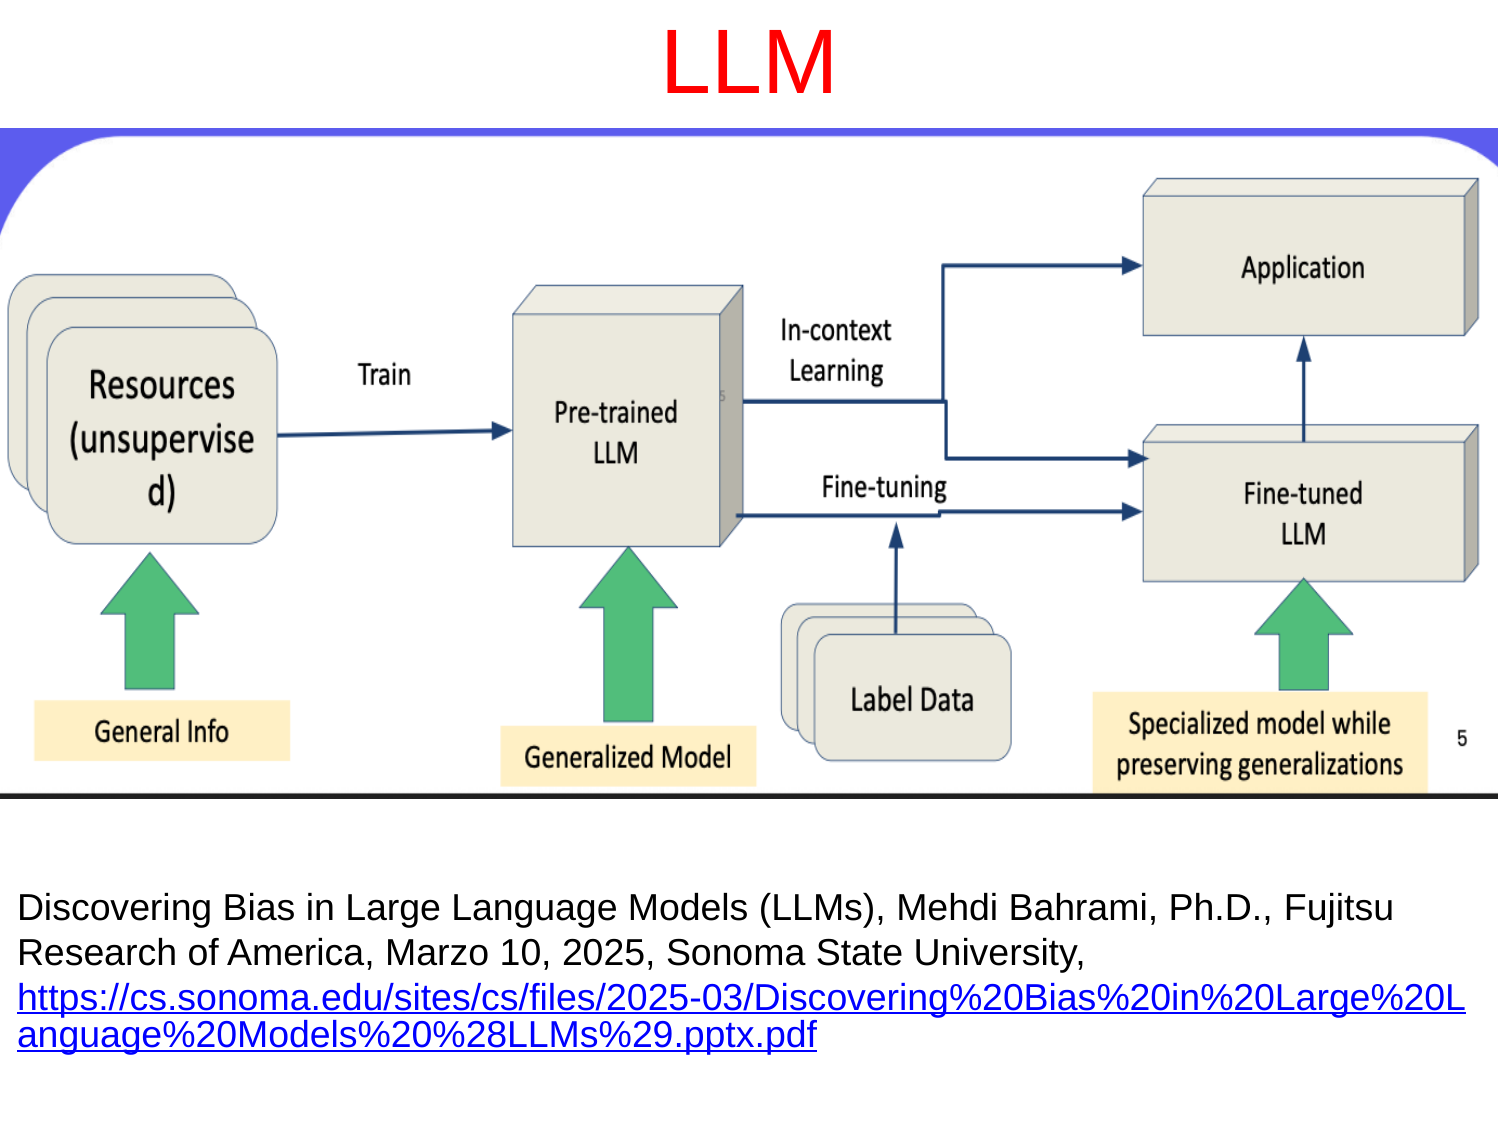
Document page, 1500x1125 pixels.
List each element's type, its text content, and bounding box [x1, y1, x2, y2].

picture [0, 128, 1498, 799]
text_box Discovering Bias in Large Language Models (LLMs), Mehdi Bahrami, Ph.D., Fujitsu Research of America, Marzo 10, 2025, Sonoma State University, https://cs.sonoma.edu/sites/cs/files/2025-03/Discovering%20Bias%20in%20Large%20Language%20Models%20%28LLMs%29.pptx.pdf [2, 875, 1500, 1071]
title LLM [0, 0, 1500, 129]
